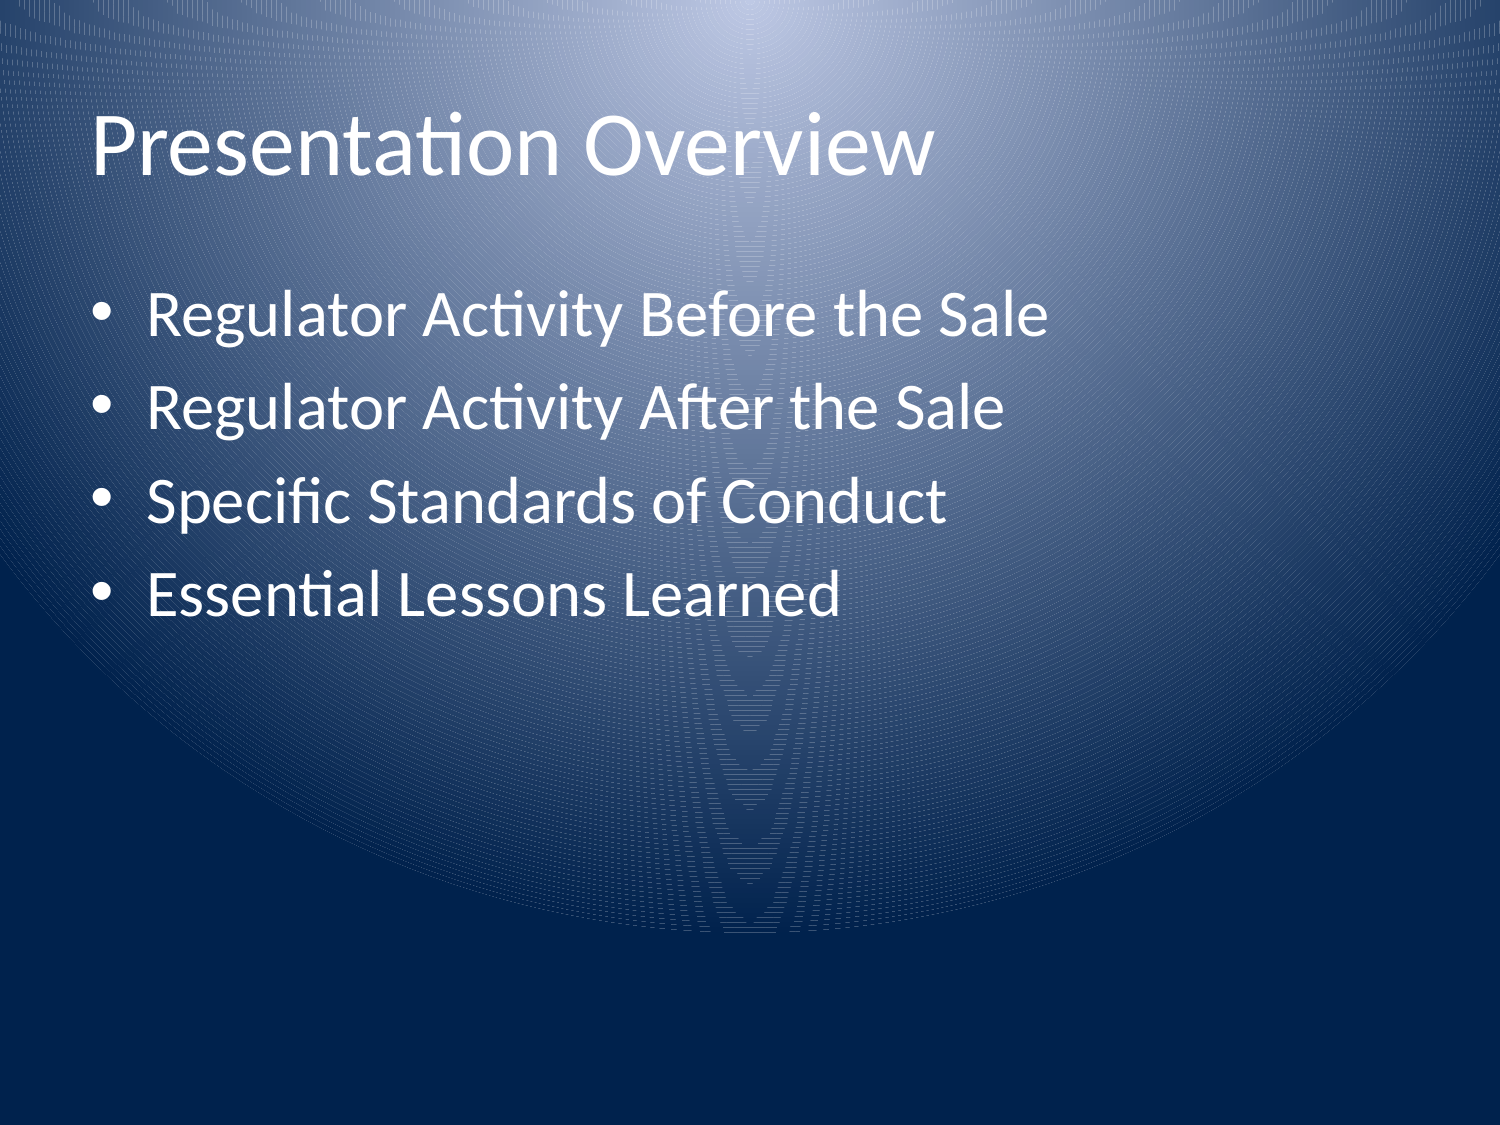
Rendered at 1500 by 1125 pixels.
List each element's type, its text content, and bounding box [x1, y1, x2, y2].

title Presentation Overview [75, 45, 1425, 233]
list Regulator Activity Before the Sale Regulator Activity After the Sale Specific Standards of Conduct Essential Lessons Learned [75, 262, 1425, 1005]
